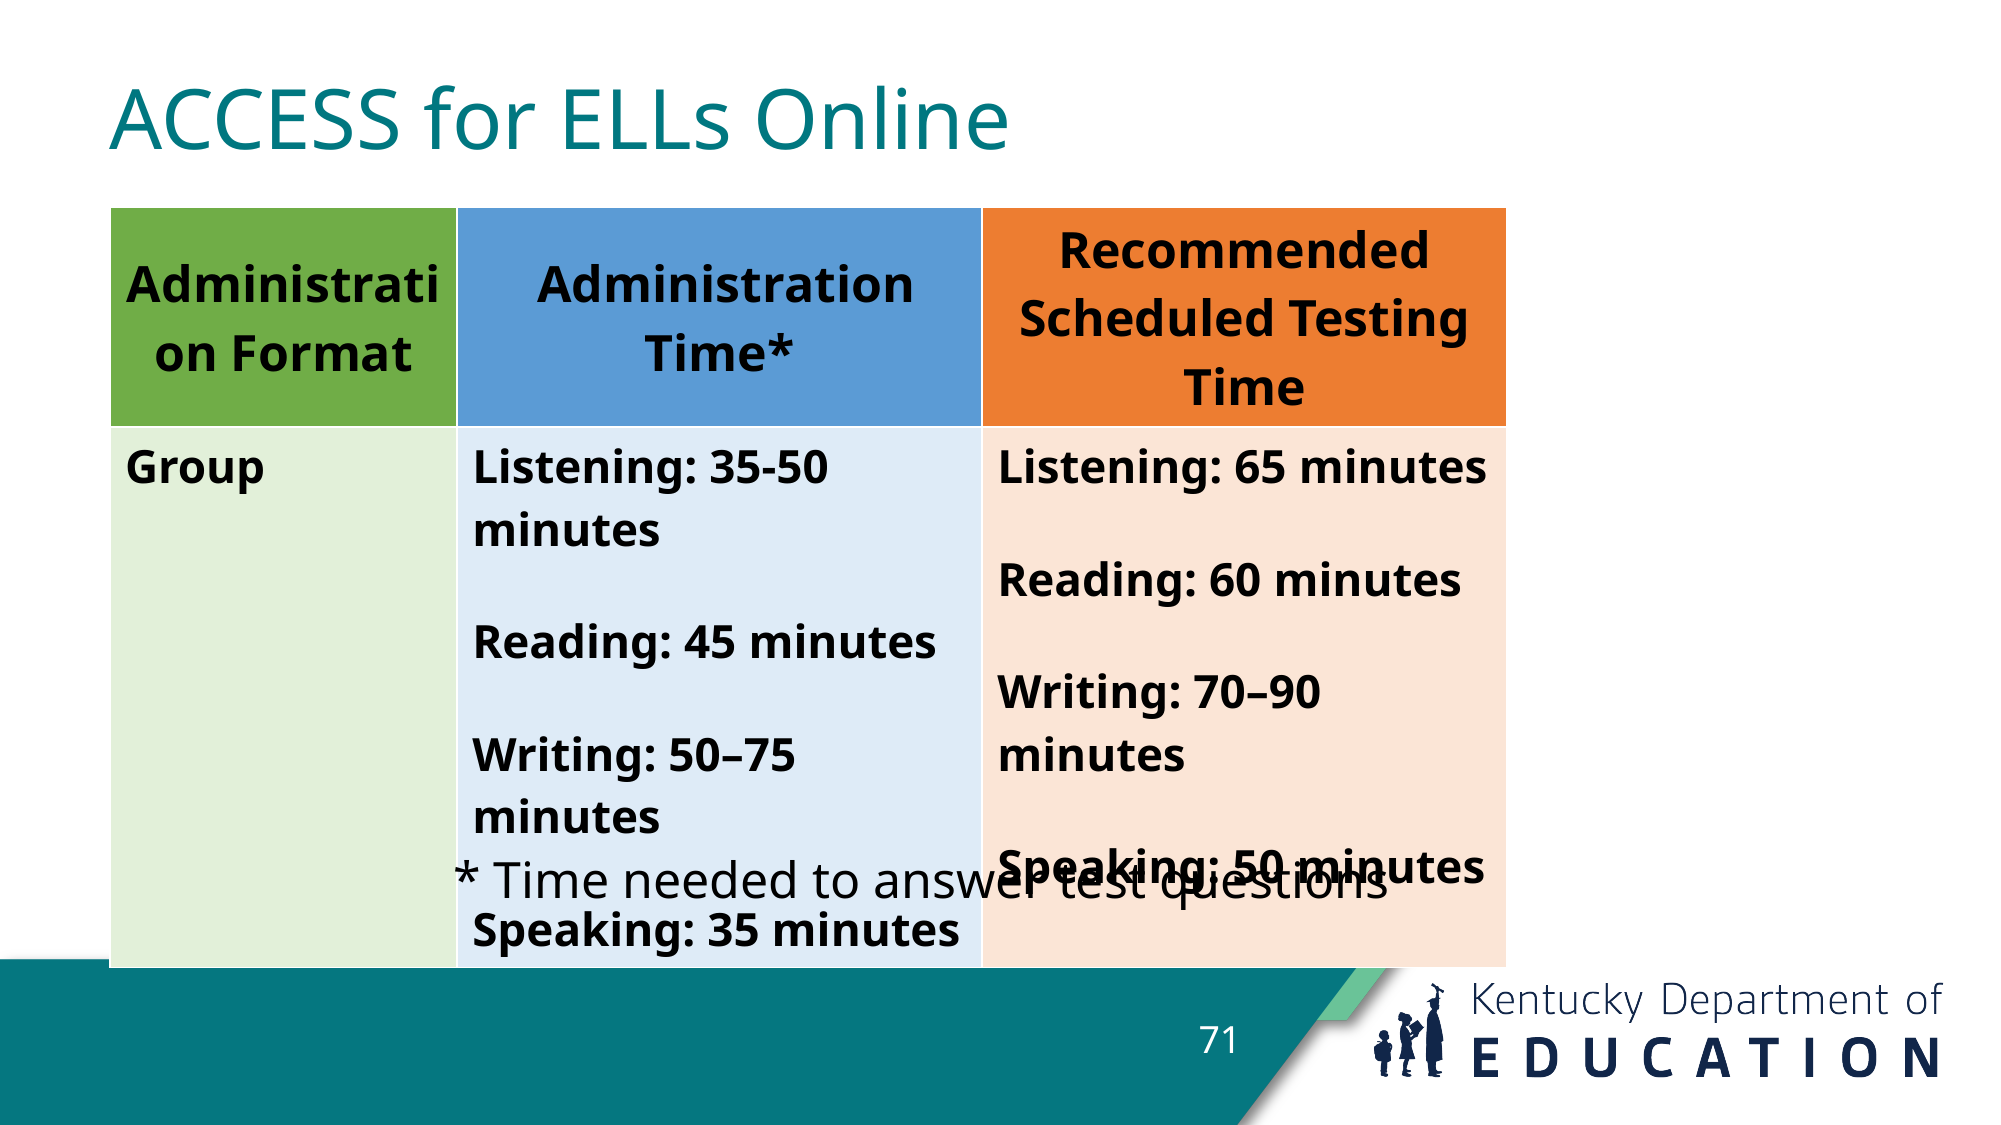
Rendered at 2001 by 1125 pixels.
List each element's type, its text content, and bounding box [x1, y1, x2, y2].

text_box 71 [1183, 1008, 1289, 1075]
table_cell Listening: 35-50 minutes Reading: 45 minutes Writing: 50–75 minutes Speaking: 35 minutes [458, 917, 981, 967]
table_cell Listening: 35-50 minutes Reading: 45 minutes Writing: 50–75 minutes Speaking: 35 minutes [458, 428, 981, 841]
table_cell Listening: 65 minutes Reading: 60 minutes Writing: 70–90 minutes Speaking: 50 minutes [983, 428, 1506, 967]
text_box * Time needed to answer test questions [438, 841, 1442, 917]
title ACCESS for ELLs Online [94, 21, 1583, 224]
table_header Administration Time* [458, 208, 981, 426]
picture [0, 0, 2001, 1125]
table_header Recommended Scheduled Testing Time [983, 208, 1506, 426]
table_cell Group [111, 428, 456, 967]
table_header Administration Format [111, 208, 456, 426]
